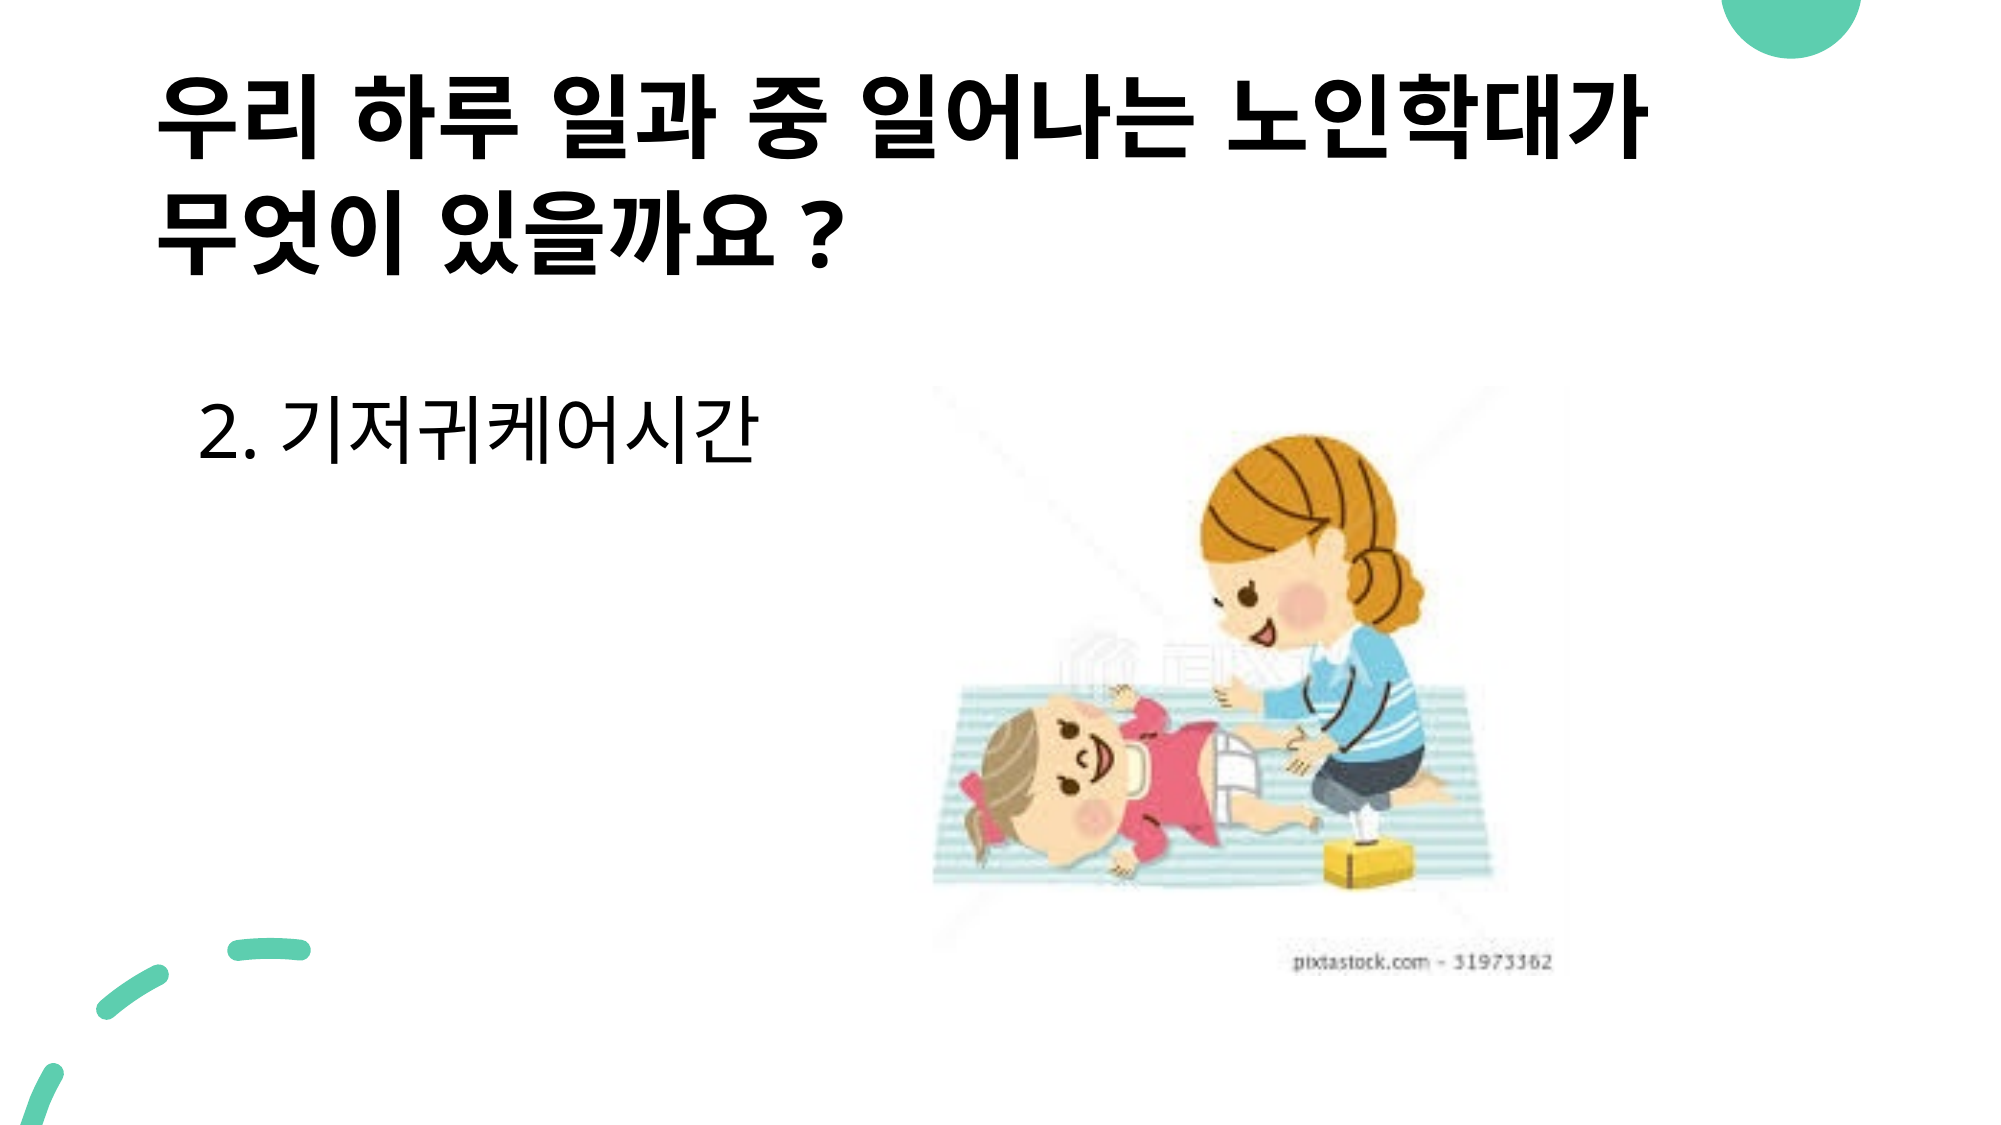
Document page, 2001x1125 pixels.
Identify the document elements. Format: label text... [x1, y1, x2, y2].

title 우리 하루 일과 중 일어나는 노인학대가 무엇이 있을까요? [137, 59, 1863, 278]
picture [865, 386, 1572, 976]
list 2.기저귀케어시간 [180, 356, 1830, 963]
